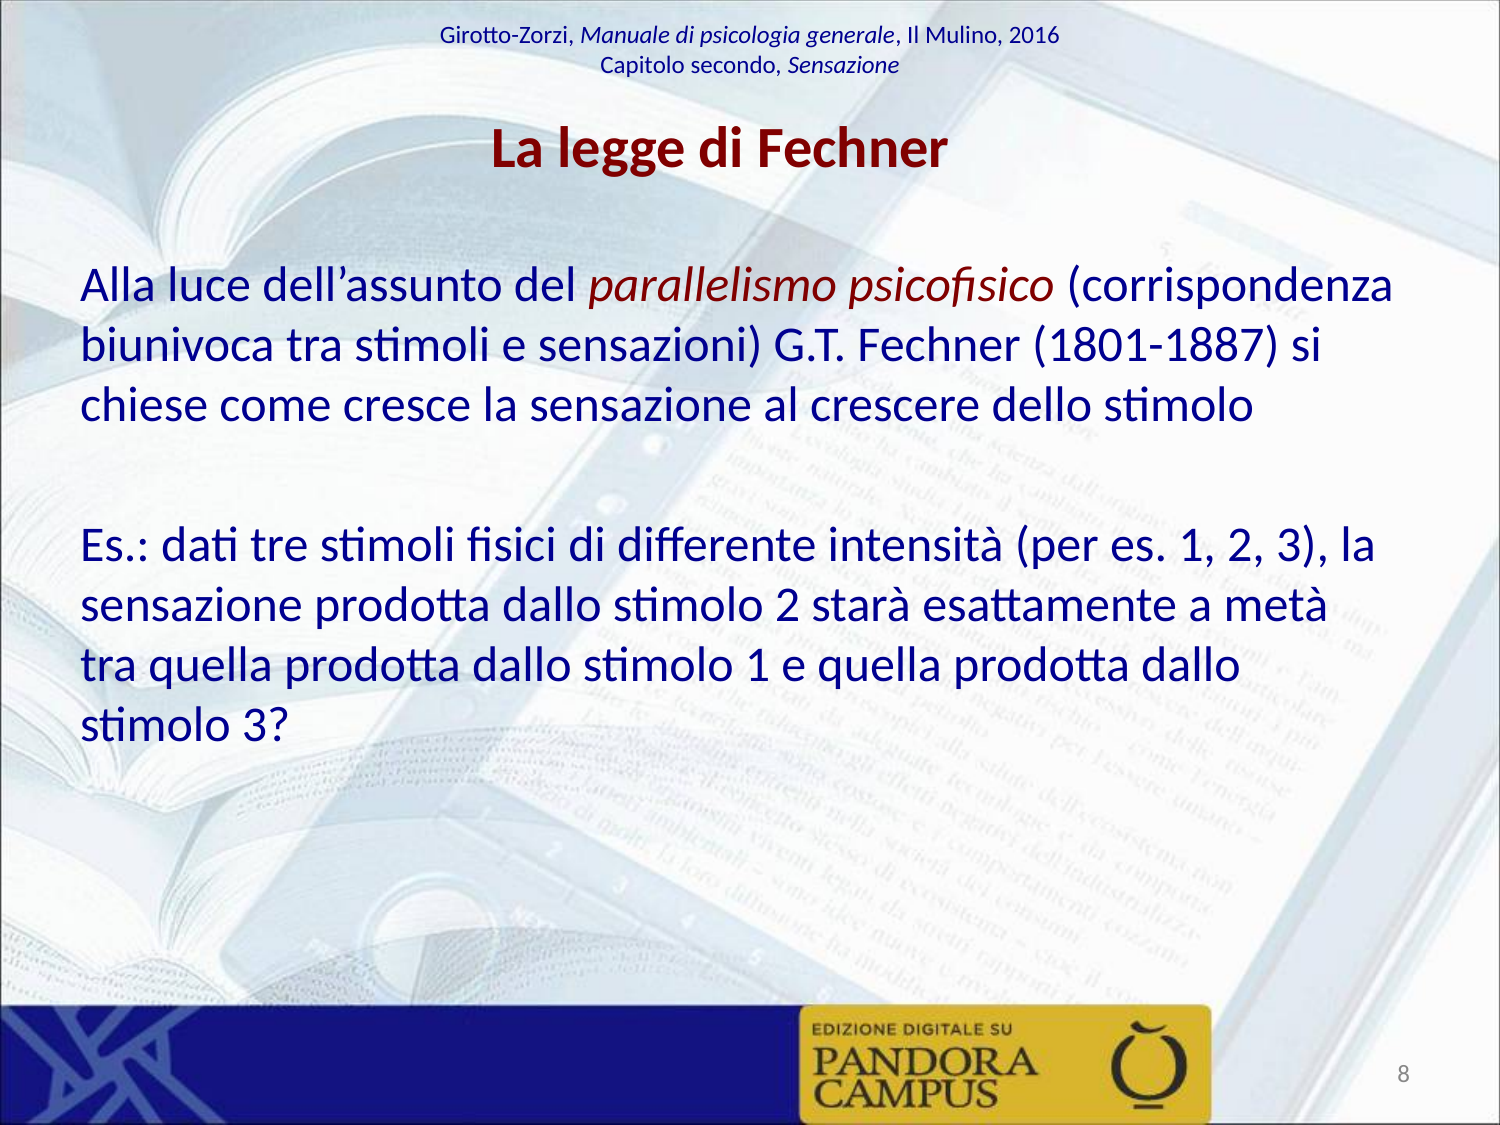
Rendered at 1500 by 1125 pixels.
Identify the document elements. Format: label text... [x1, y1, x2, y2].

slide_number ‹#› [1074, 1042, 1425, 1103]
title La legge di Fechner [76, 101, 1365, 197]
list Alla luce dell’assunto del parallelismo psicofisico (corrispondenza biunivoca tra stimoli e sensazioni) G.T. Fechner (1801-1887) si chiese come cresce la sensazione al crescere dello stimolo Es.: dati tre stimoli fisici di differente intensità (per es. 1, 2, 3), la sensazione prodotta dallo stimolo 2 starà esattamente a metà tra quella prodotta dallo stimolo 1 e quella prodotta dallo stimolo 3? [64, 243, 1412, 965]
picture [0, 0, 1500, 1125]
